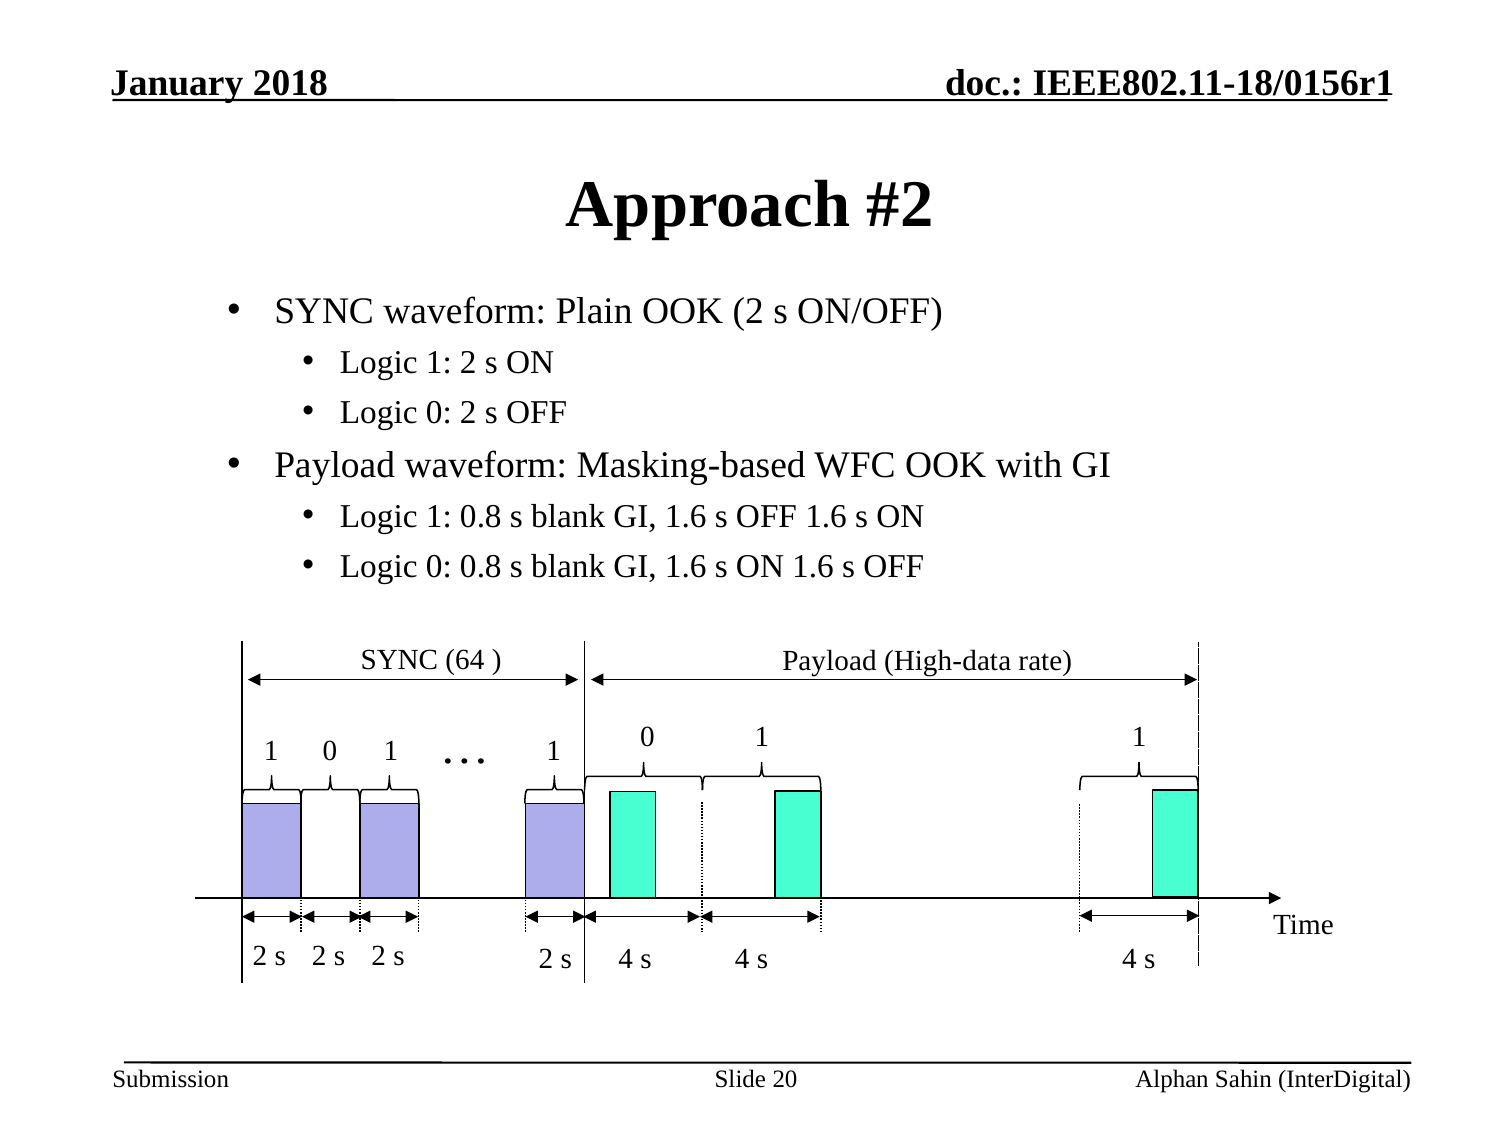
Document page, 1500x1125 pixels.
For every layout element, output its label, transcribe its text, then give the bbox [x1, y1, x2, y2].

text_box 0 [307, 723, 353, 774]
text_box 1 [368, 723, 414, 774]
text_box [589, 762, 702, 791]
text_box 1 [1117, 710, 1162, 761]
text_box [702, 762, 821, 791]
text_box 1 [531, 724, 577, 775]
text_box [609, 791, 656, 897]
text_box [1079, 762, 1194, 791]
title Approach #2 [112, 112, 1388, 288]
text_box [246, 775, 301, 804]
text_box 1 [739, 710, 785, 761]
text_box 1 [249, 723, 294, 774]
text_box Time [1258, 897, 1349, 948]
text_box [300, 775, 360, 804]
text_box 0 [625, 710, 670, 761]
text_box [246, 804, 302, 897]
text_box [1152, 790, 1194, 897]
slide_number Slide 20 [712, 1061, 800, 1123]
text_box [524, 775, 580, 804]
text_box Payload (High-data rate) [767, 634, 1088, 679]
text_box [359, 804, 419, 897]
text_box [359, 775, 419, 804]
text_box [525, 804, 580, 897]
text_box [774, 791, 821, 897]
